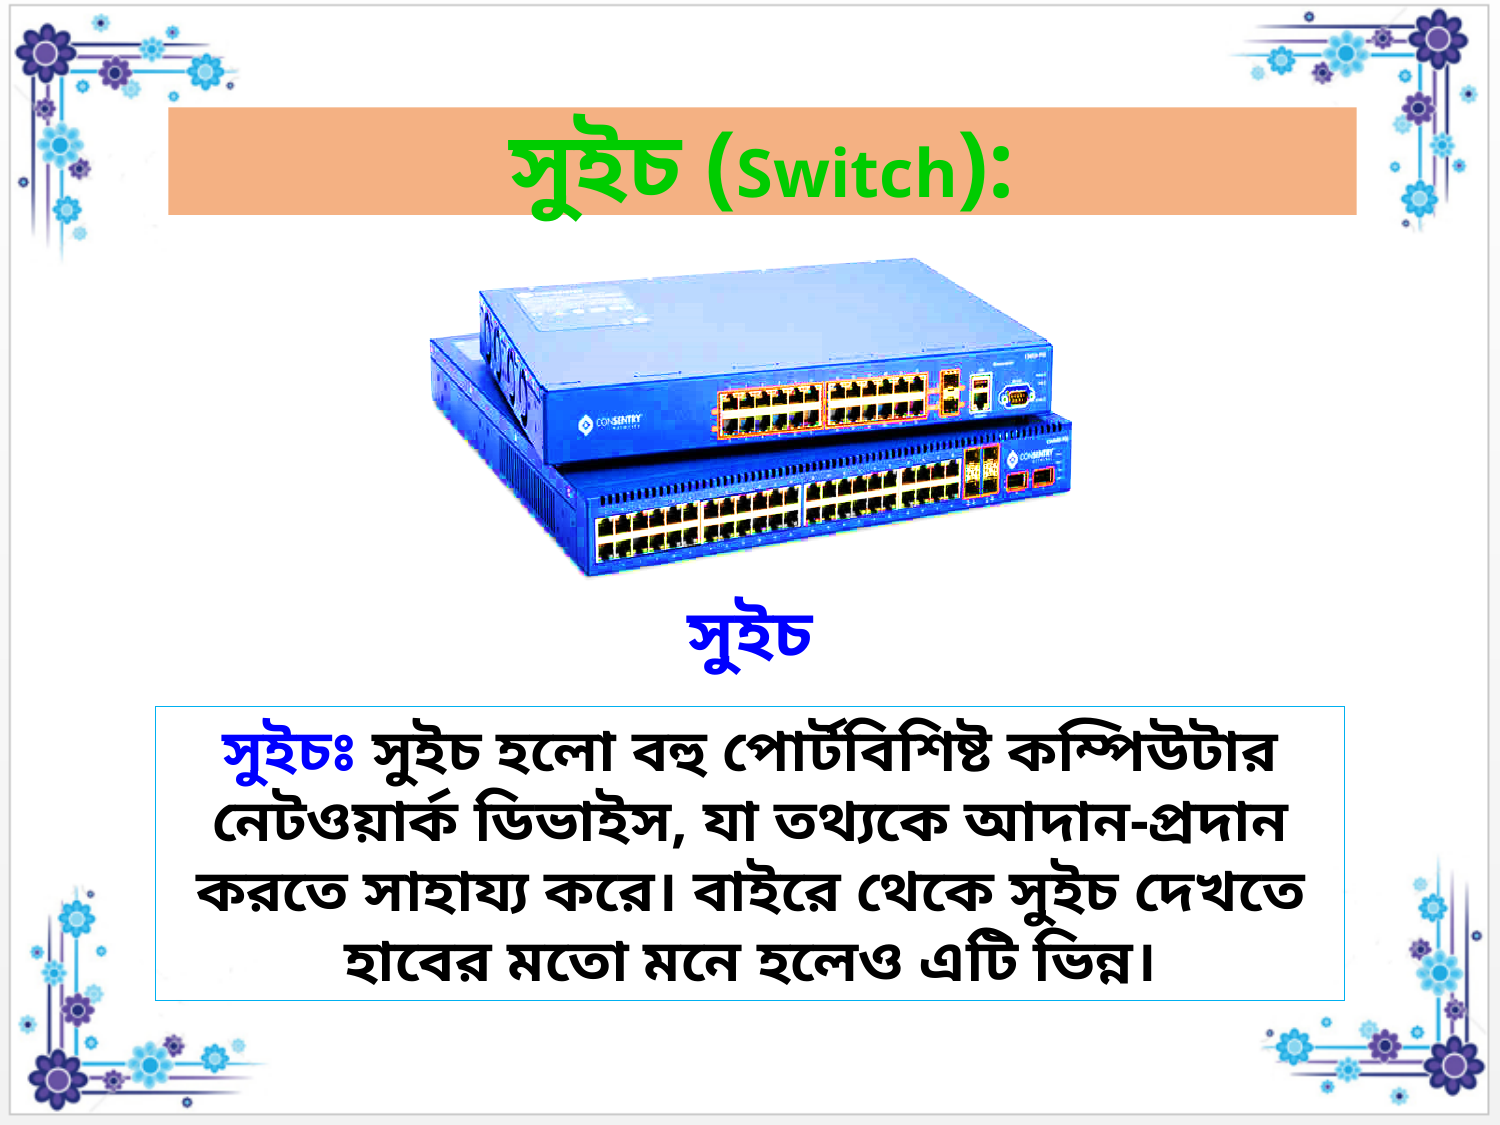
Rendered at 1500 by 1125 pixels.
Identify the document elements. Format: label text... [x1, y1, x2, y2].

text_box সুইচ (Switch): [168, 107, 1357, 215]
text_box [422, 245, 1079, 680]
picture [0, 0, 1500, 1125]
text_box সুইচঃ সুইচ হলো বহু পোর্টবিশিষ্ট কম্পিউটার নেটওয়ার্ক ডিভাইস, যা তথ্যকে আদান-প্রদান করতে সাহায্য করে। বাইরে থেকে সুইচ দেখতে হাবের মতো মনে হলেও এটি ভিন্ন। [155, 706, 1345, 1001]
